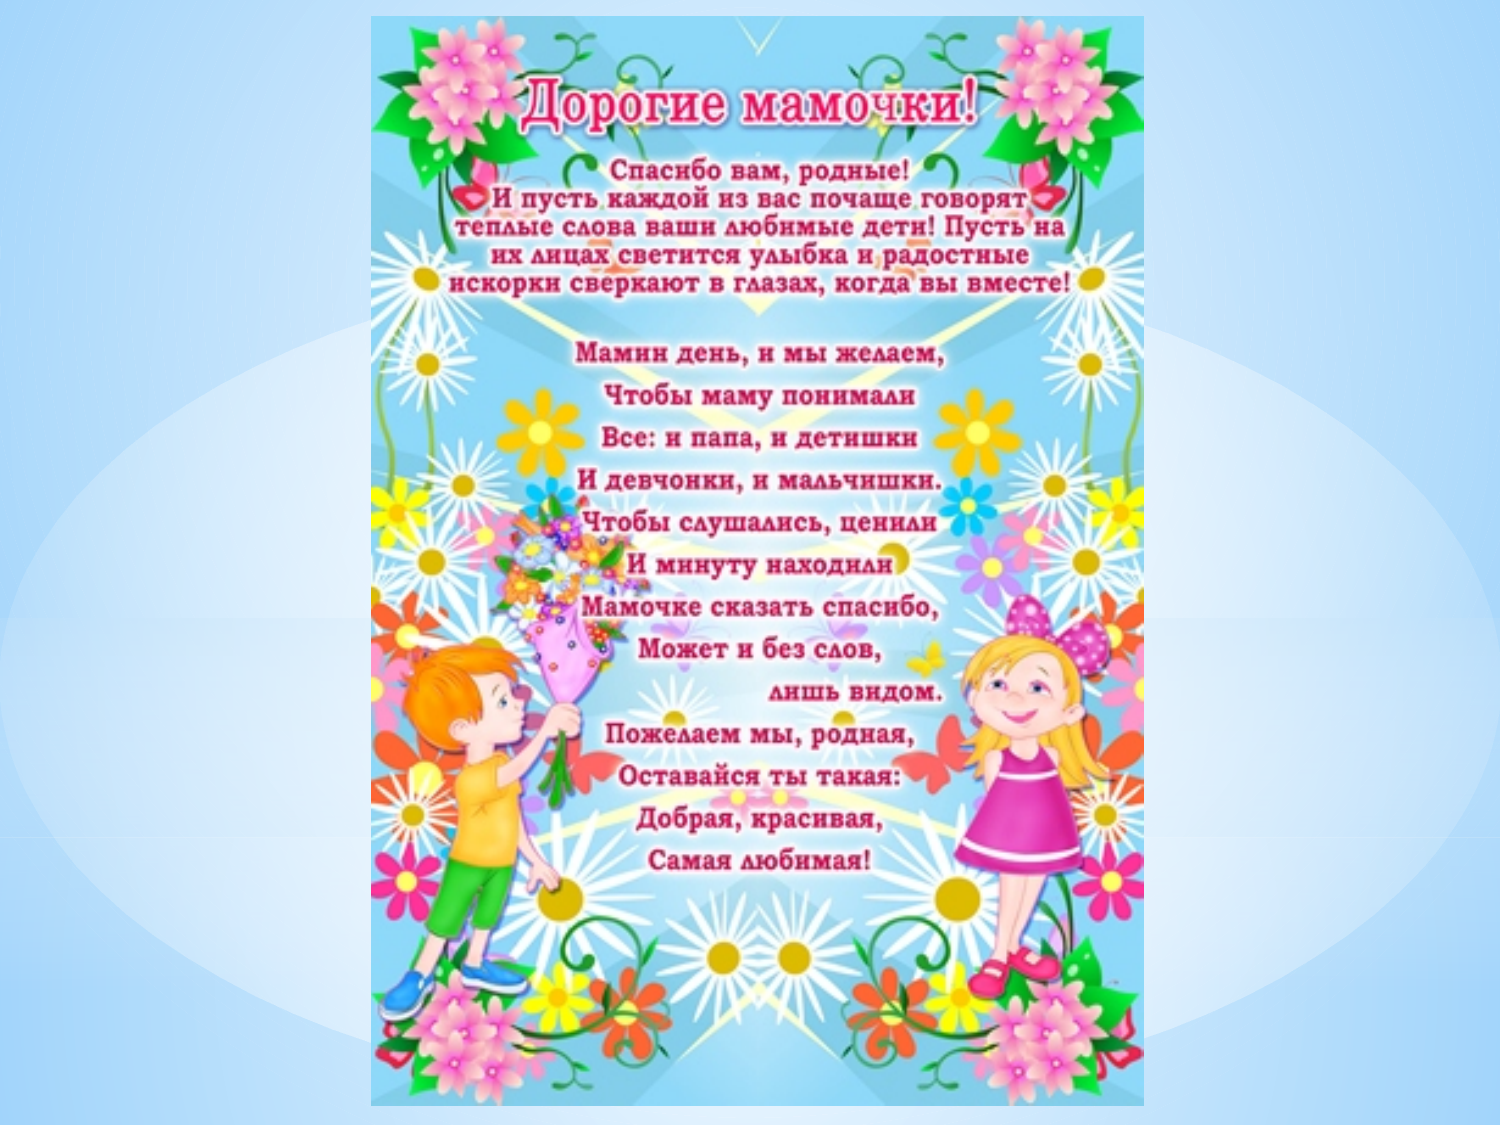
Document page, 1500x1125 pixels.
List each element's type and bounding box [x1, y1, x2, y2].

picture [371, 15, 1144, 1107]
